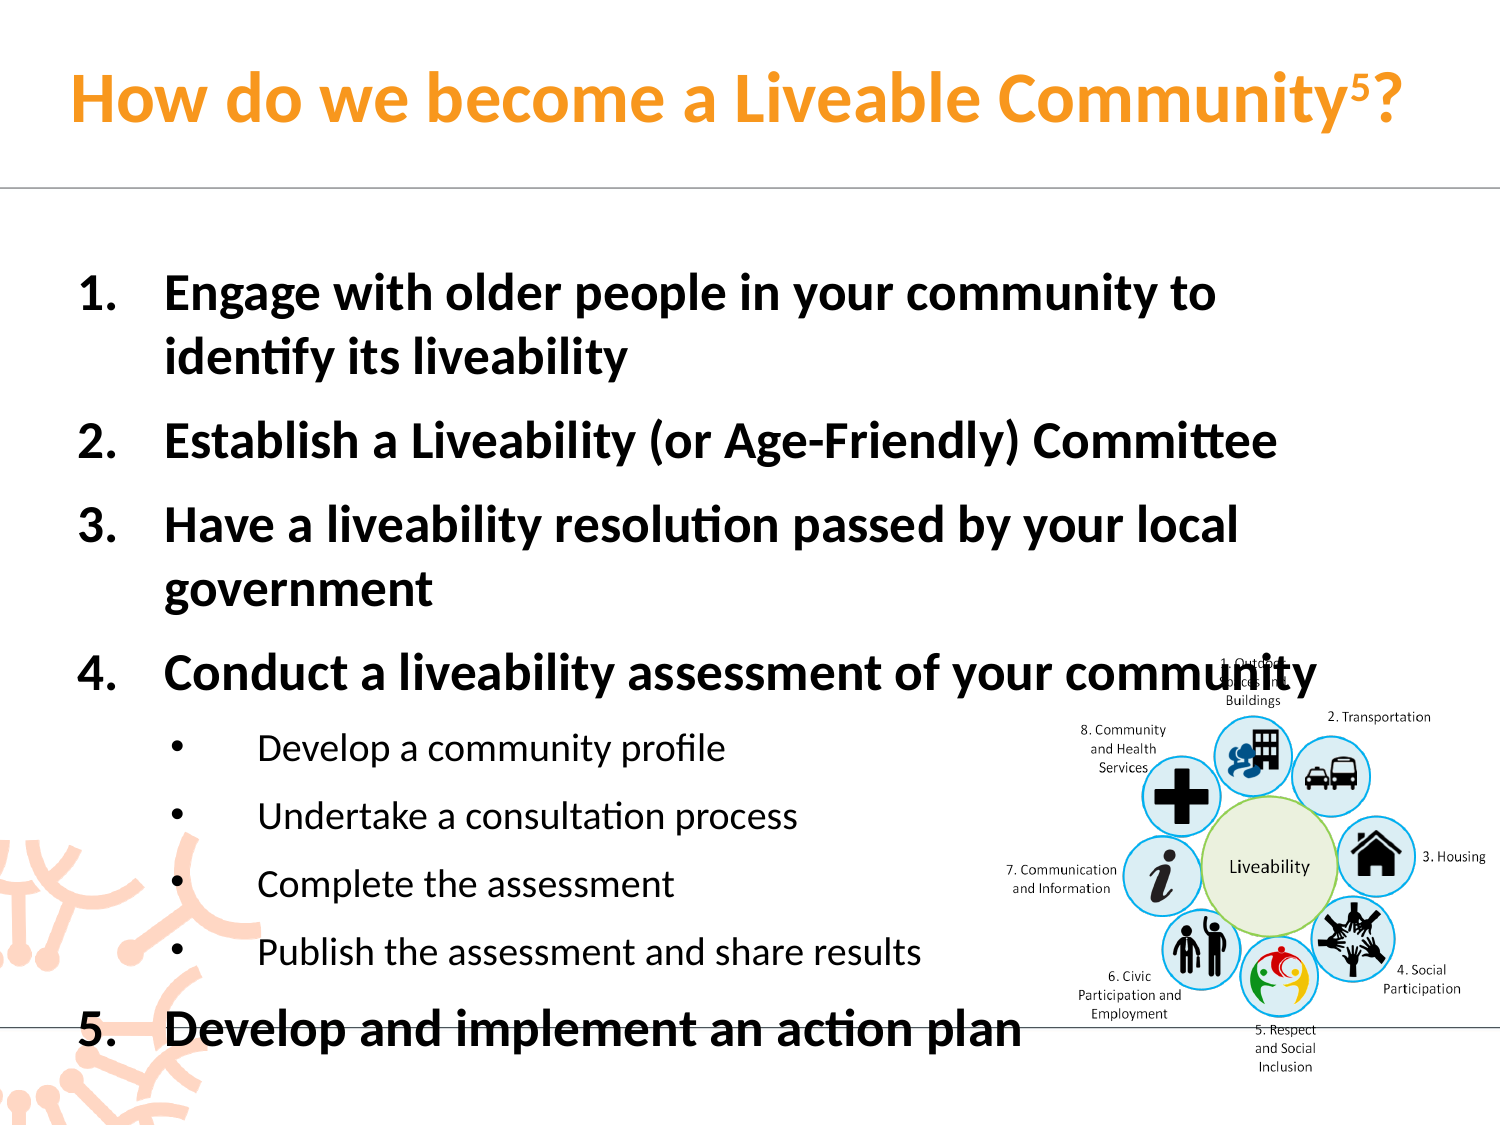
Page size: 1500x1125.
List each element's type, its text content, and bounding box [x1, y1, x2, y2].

list Engage with older people in your community to identify its liveability Establish a Liveability (or Age-Friendly) Committee Have a liveability resolution passed by your local government Conduct a liveability assessment of your community Develop a community profile Undertake a consultation process Complete the assessment Publish the assessment and share results Develop and implement an action plan [62, 249, 1338, 1075]
picture [0, 0, 1500, 1125]
title How do we become a Liveable Community5? [50, 0, 1425, 188]
